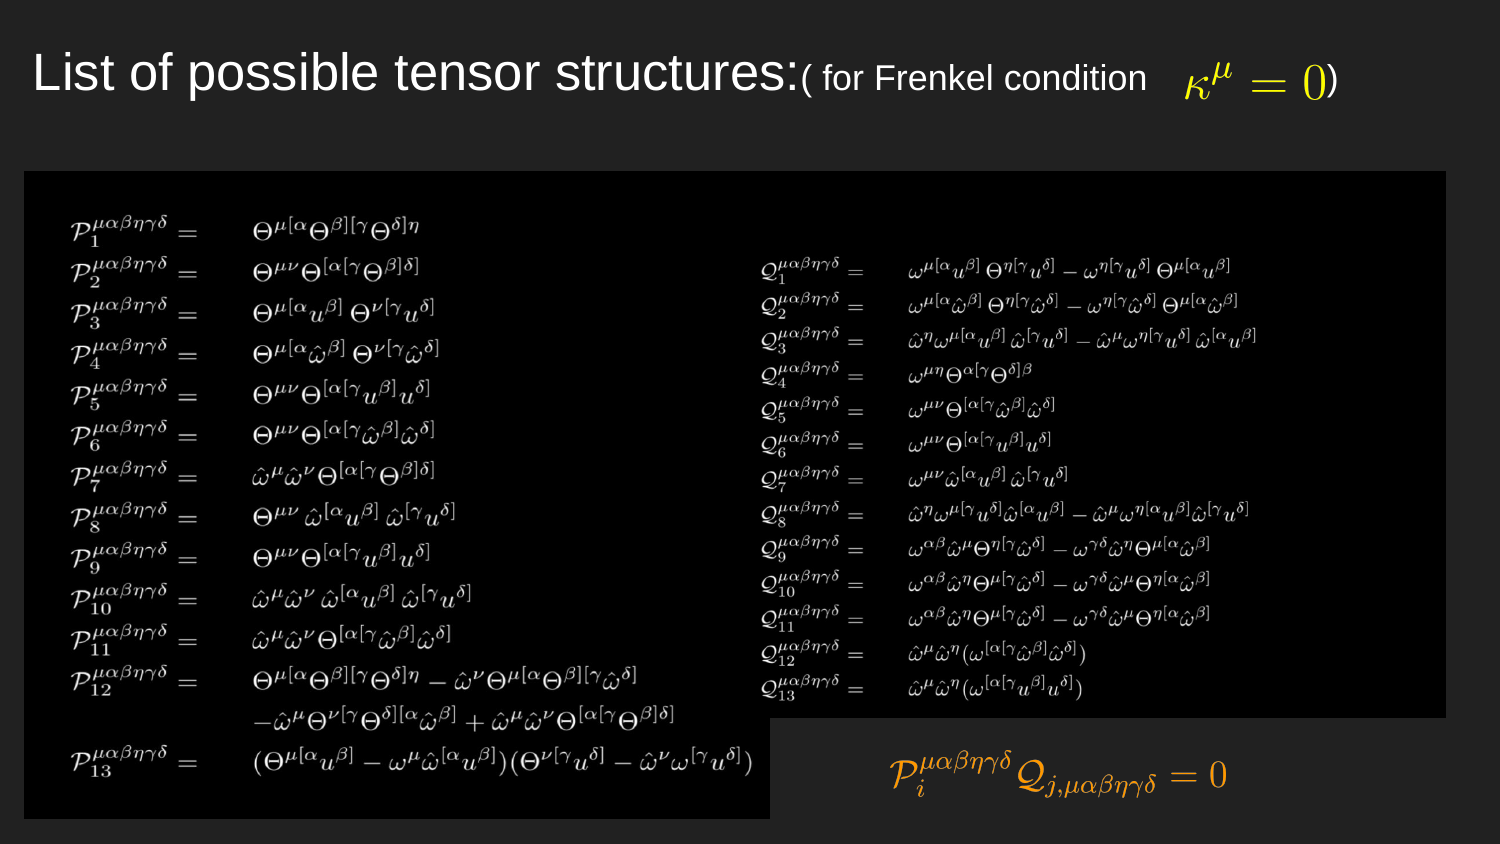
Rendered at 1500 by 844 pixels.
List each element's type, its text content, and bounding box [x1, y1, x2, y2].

picture [1185, 62, 1326, 100]
picture [24, 170, 1446, 819]
title List of possible tensor structures:( for Frenkel condition ) [17, 23, 1416, 117]
picture [890, 750, 1226, 798]
